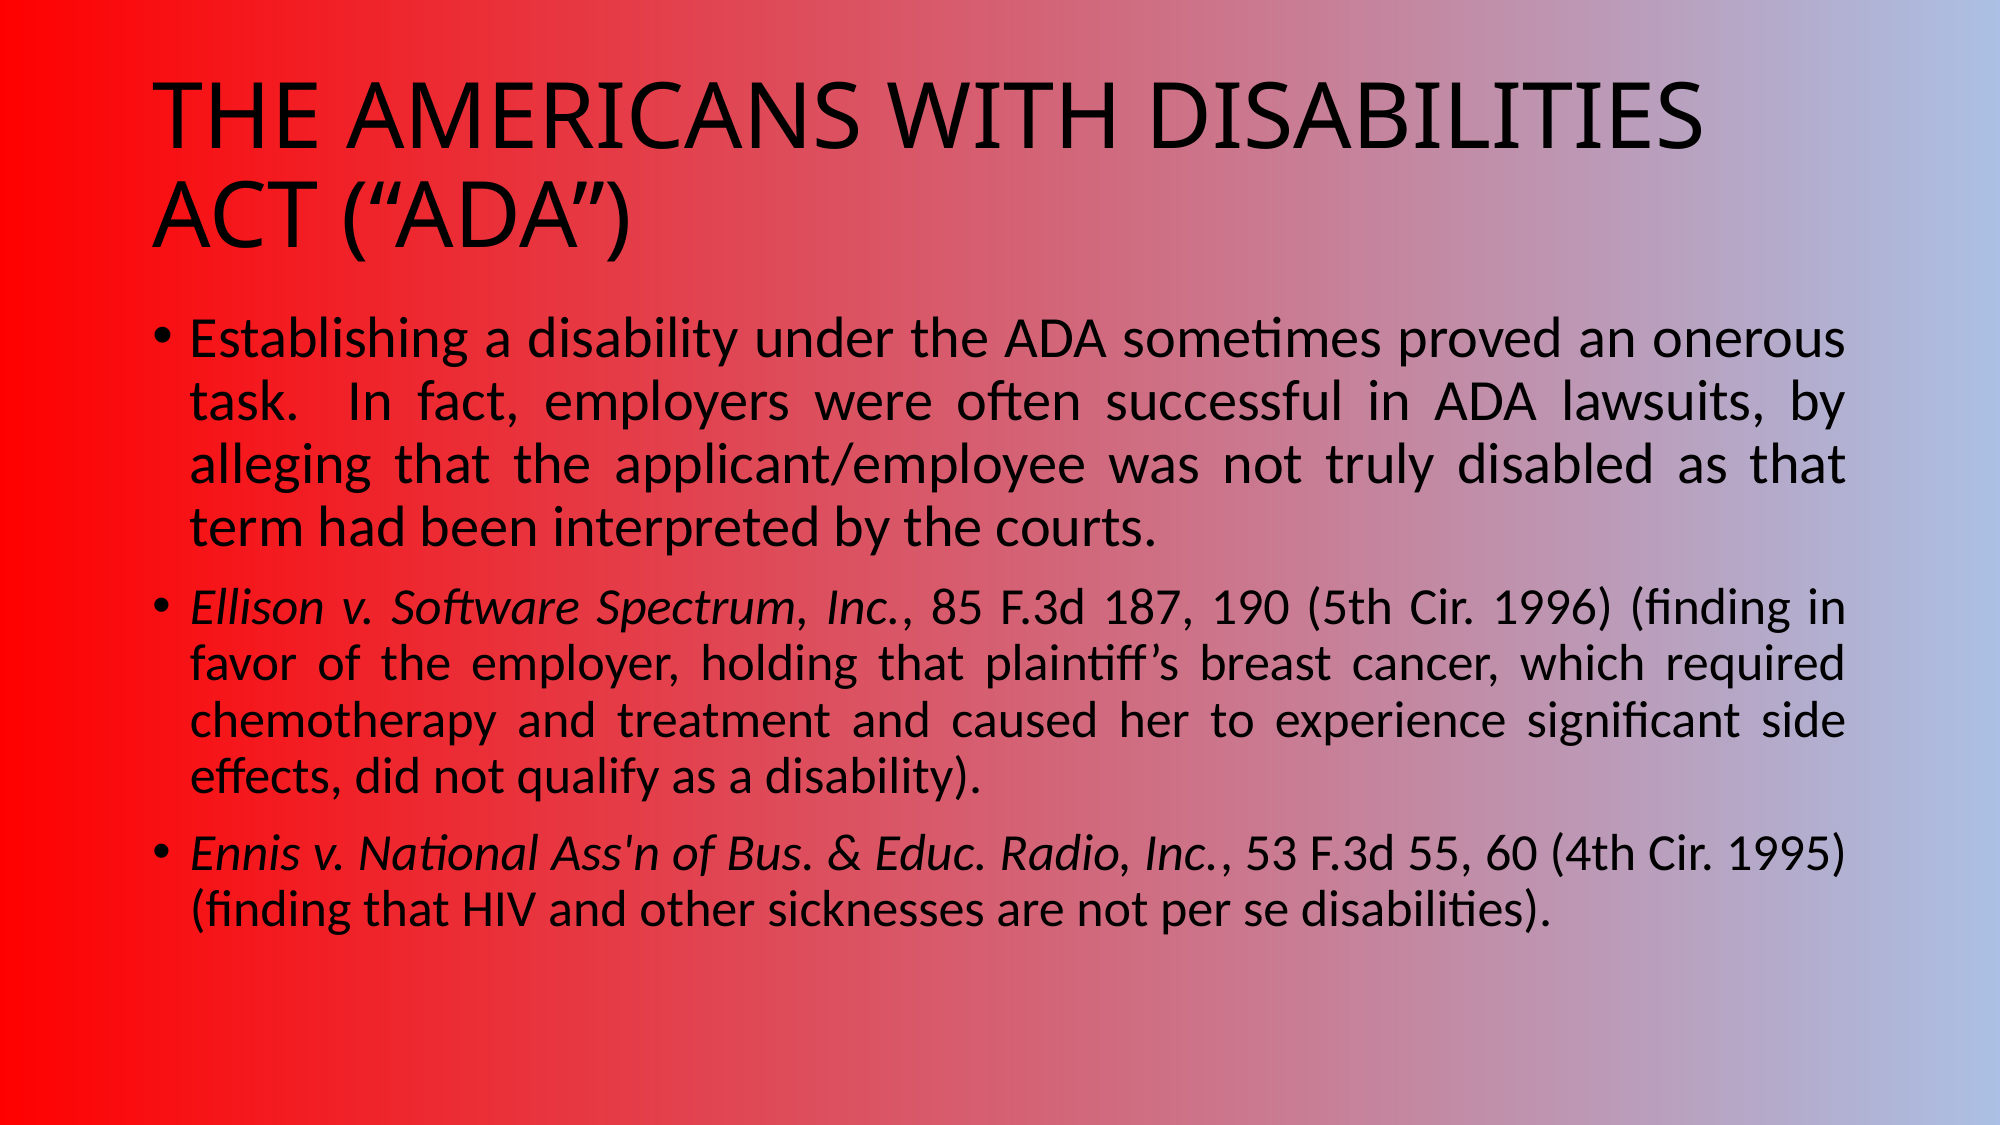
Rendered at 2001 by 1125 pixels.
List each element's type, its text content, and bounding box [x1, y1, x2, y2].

list Establishing a disability under the ADA sometimes proved an onerous task. In fact, employers were often successful in ADA lawsuits, by alleging that the applicant/employee was not truly disabled as that term had been interpreted by the courts. Ellison v. Software Spectrum, Inc., 85 F.3d 187, 190 (5th Cir. 1996) (finding in favor of the employer, holding that plaintiff’s breast cancer, which required chemotherapy and treatment and caused her to experience significant side effects, did not qualify as a disability). Ennis v. National Ass'n of Bus. & Educ. Radio, Inc., 53 F.3d 55, 60 (4th Cir. 1995) (finding that HIV and other sicknesses are not per se disabilities). [137, 299, 1863, 1014]
title THE AMERICANS WITH DISABILITIES ACT (“ADA”) [137, 59, 1863, 278]
